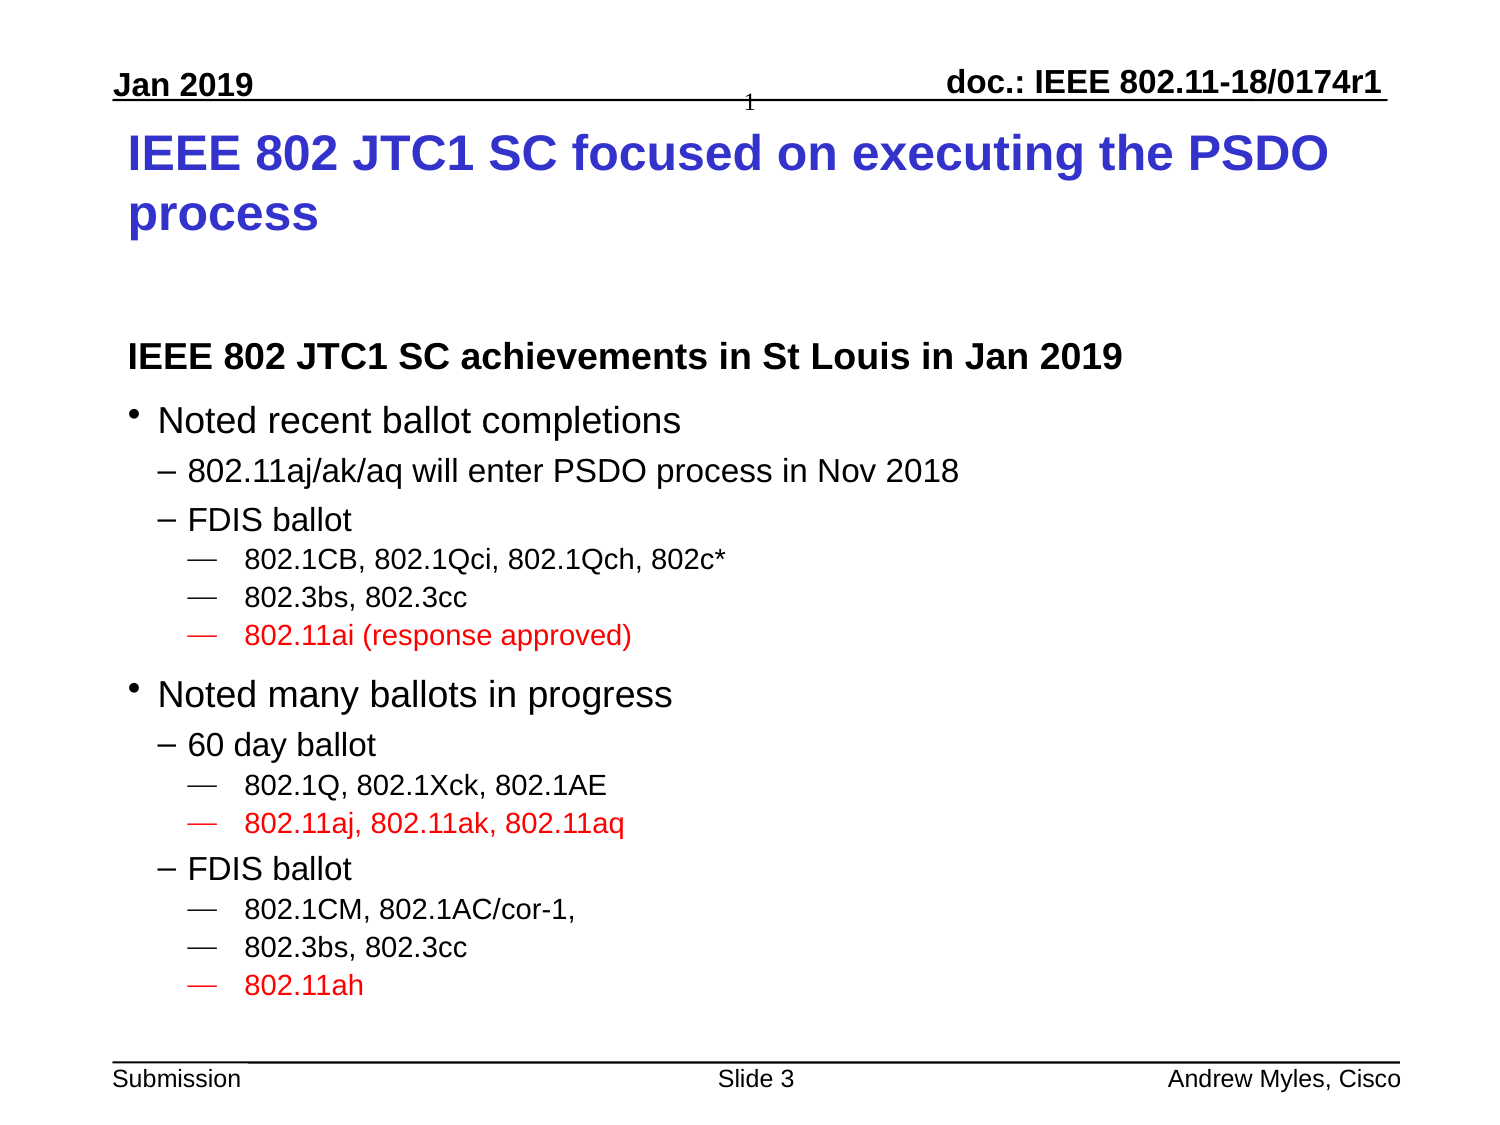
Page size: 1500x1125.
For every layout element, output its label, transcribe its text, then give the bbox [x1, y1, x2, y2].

slide_number Slide 3 [709, 1061, 803, 1093]
list IEEE 802 JTC1 SC achievements in St Louis in Jan 2019 Noted recent ballot completions 802.11aj/ak/aq will enter PSDO process in Nov 2018 FDIS ballot 802.1CB, 802.1Qci, 802.1Qch, 802c* 802.3bs, 802.3cc 802.11ai (response approved) Noted many ballots in progress 60 day ballot 802.1Q, 802.1Xck, 802.1AE 802.11aj, 802.11ak, 802.11aq FDIS ballot 802.1CM, 802.1AC/cor-1, 802.3bs, 802.3cc 802.11ah [112, 324, 1388, 1000]
title IEEE 802 JTC1 SC focused on executing the PSDO process [112, 112, 1425, 288]
footer Andrew Myles, Cisco [1166, 1061, 1402, 1093]
